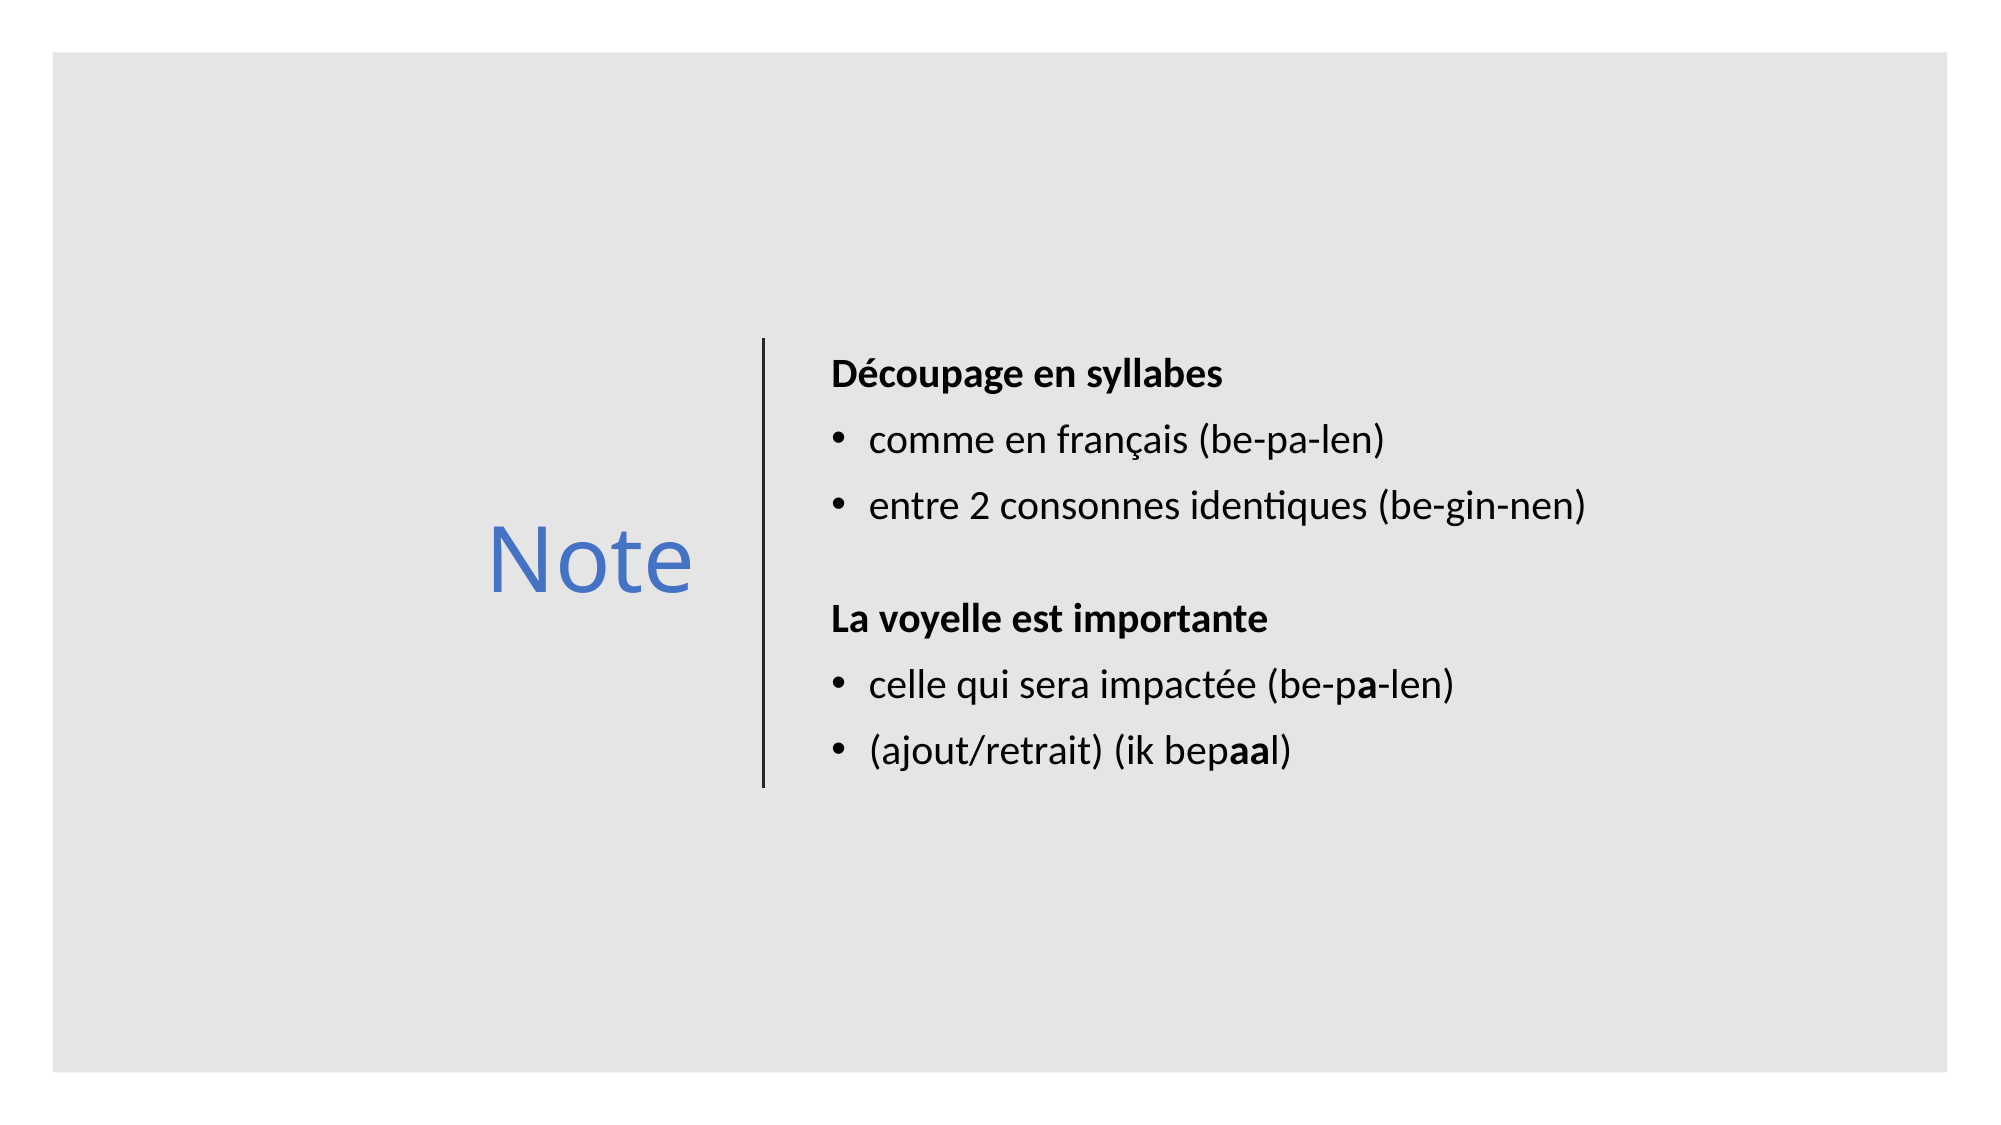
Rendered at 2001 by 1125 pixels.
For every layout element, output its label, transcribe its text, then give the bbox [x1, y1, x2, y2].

list Découpage en syllabes comme en français (be-pa-len) entre 2 consonnes identiques (be-gin-nen) [816, 158, 1842, 537]
list La voyelle est importante celle qui sera impactée (be-pa-len) (ajout/retrait) (ik bepaal) [816, 588, 1842, 967]
title Note [137, 158, 711, 967]
text_box [52, 51, 1948, 1073]
